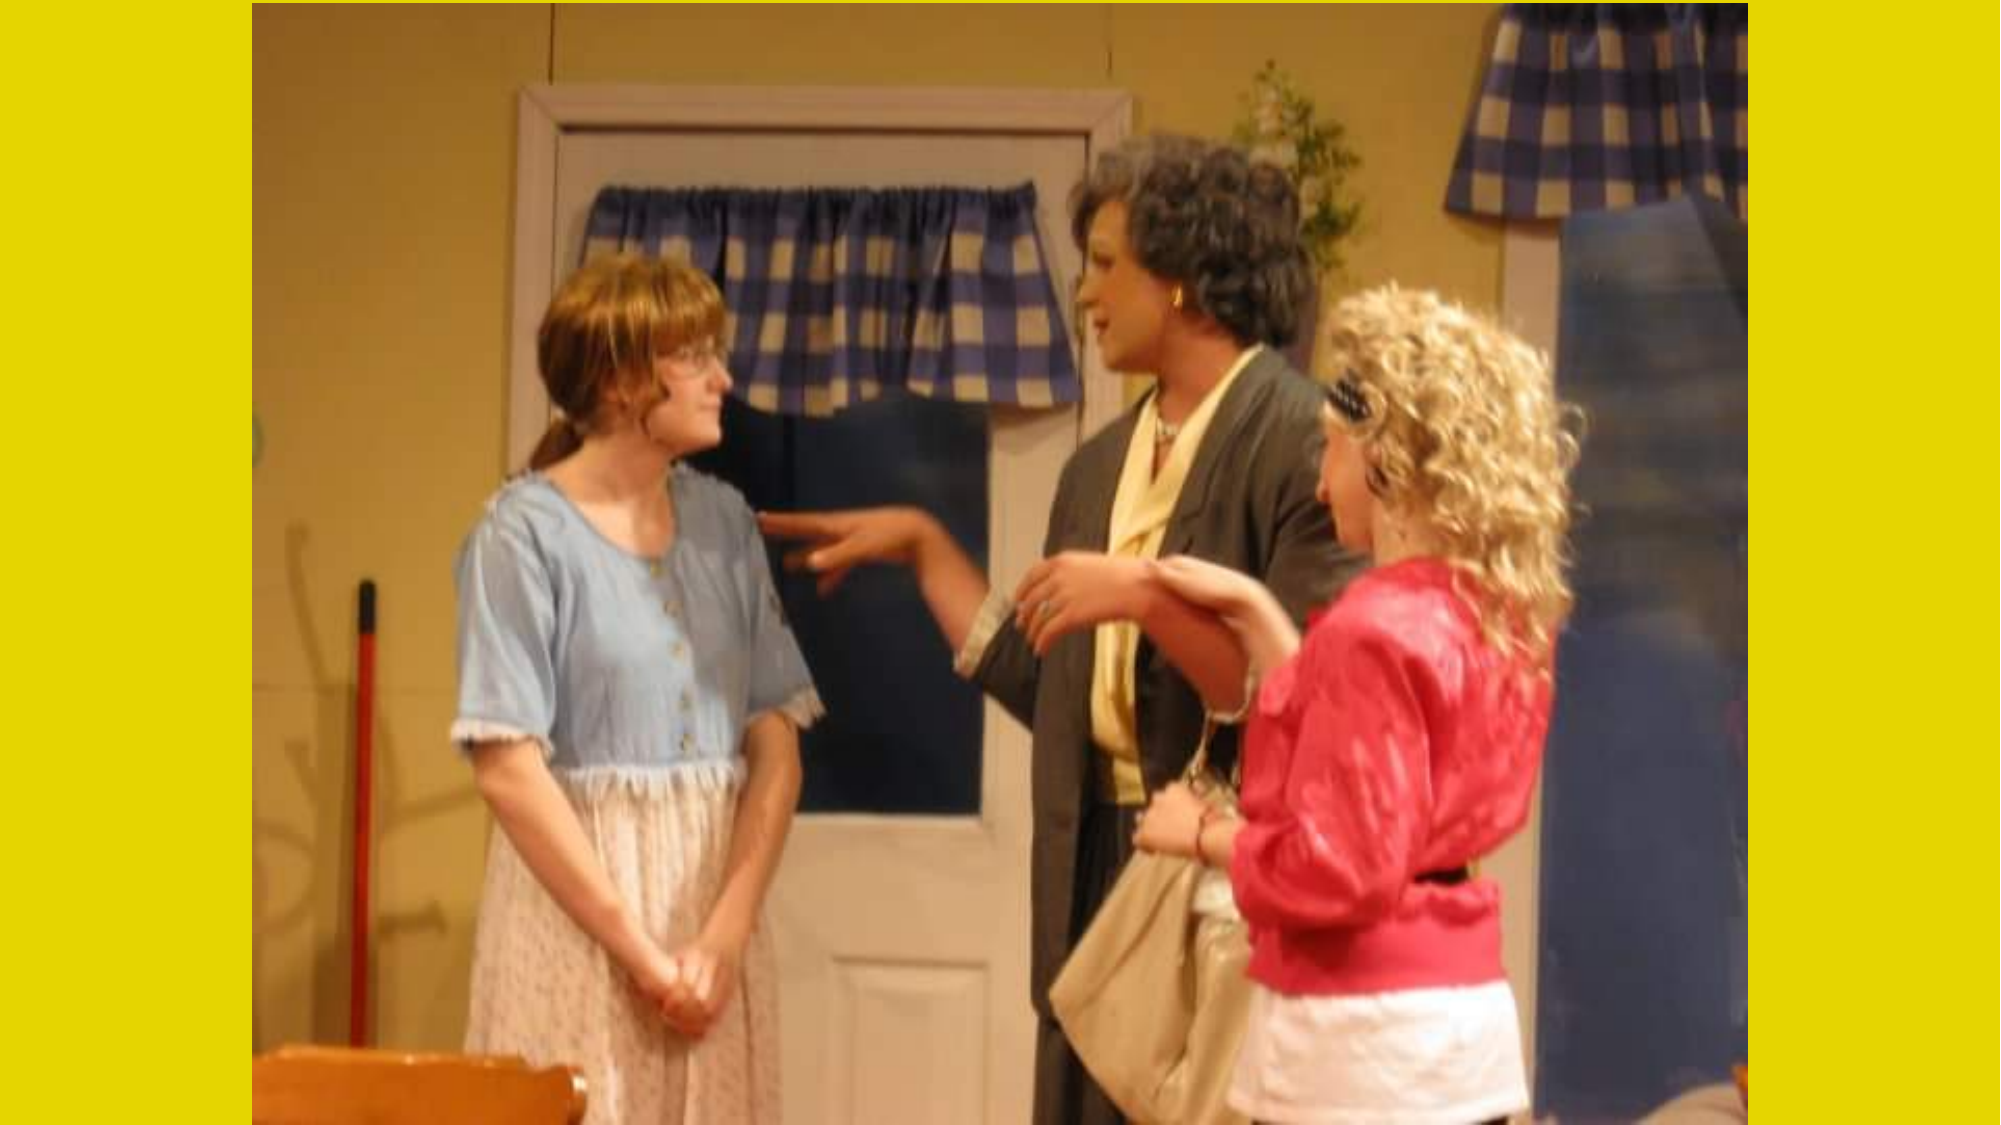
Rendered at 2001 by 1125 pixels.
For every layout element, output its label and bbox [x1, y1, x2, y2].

list [252, 3, 1748, 1125]
